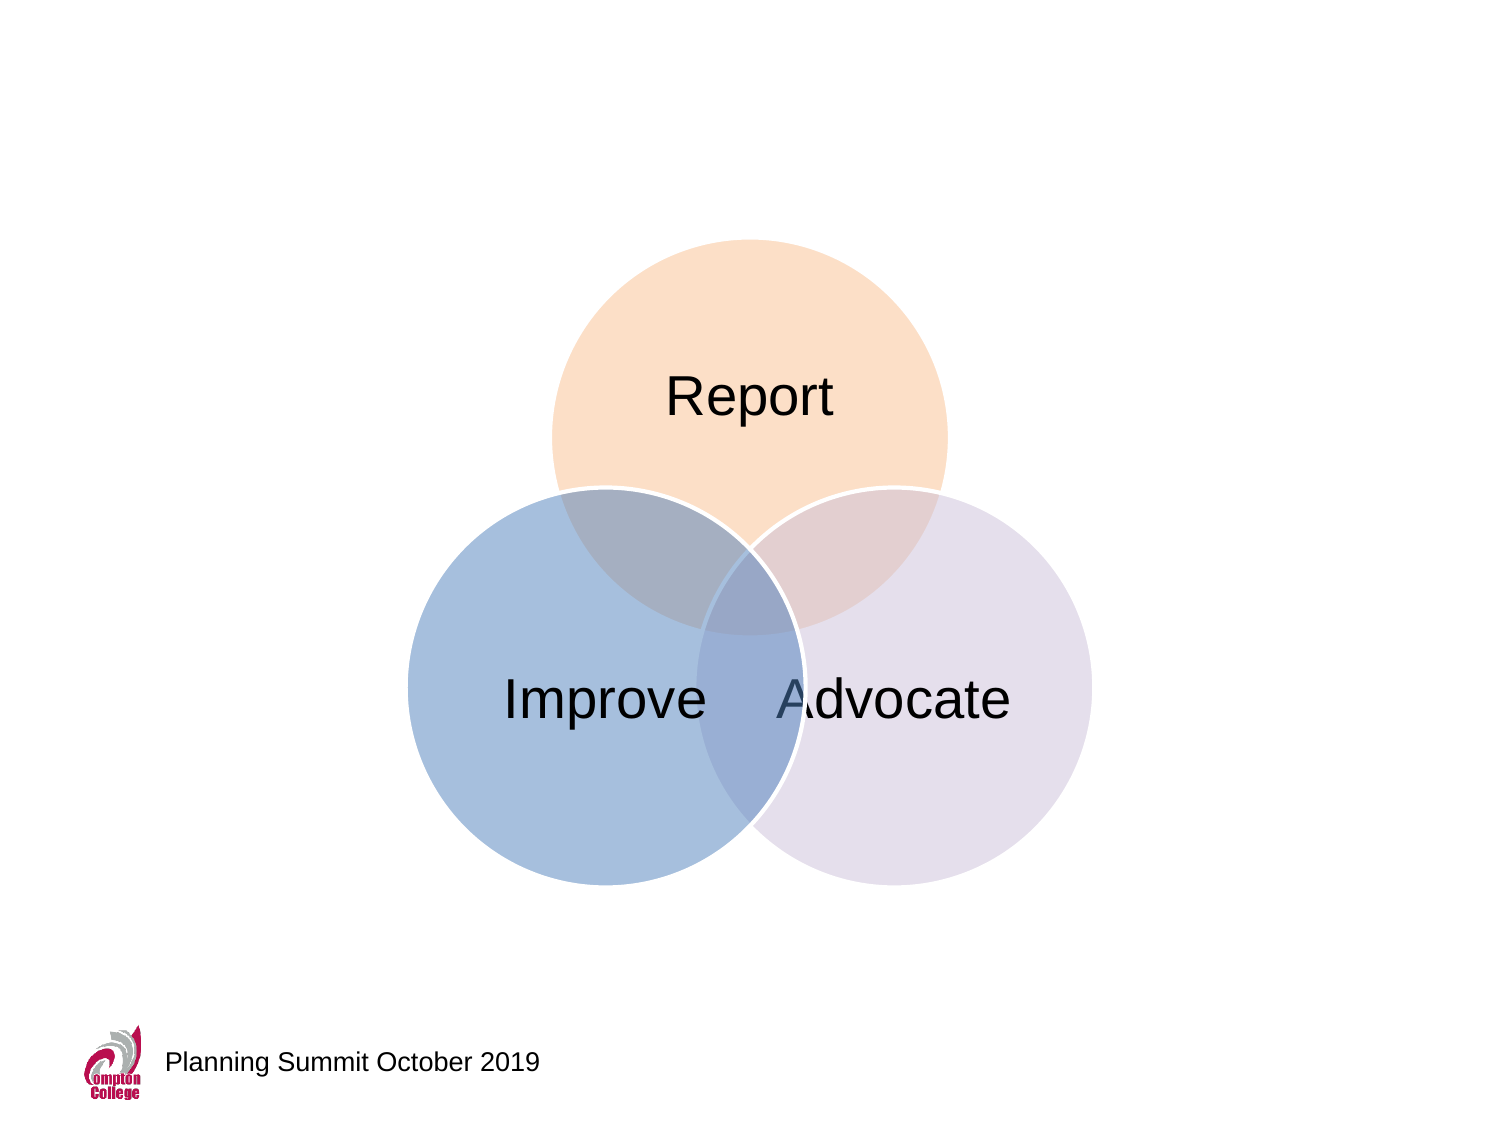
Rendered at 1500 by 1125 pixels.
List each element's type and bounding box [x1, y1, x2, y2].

text_box [249, 228, 1251, 897]
picture [84, 1024, 141, 1100]
